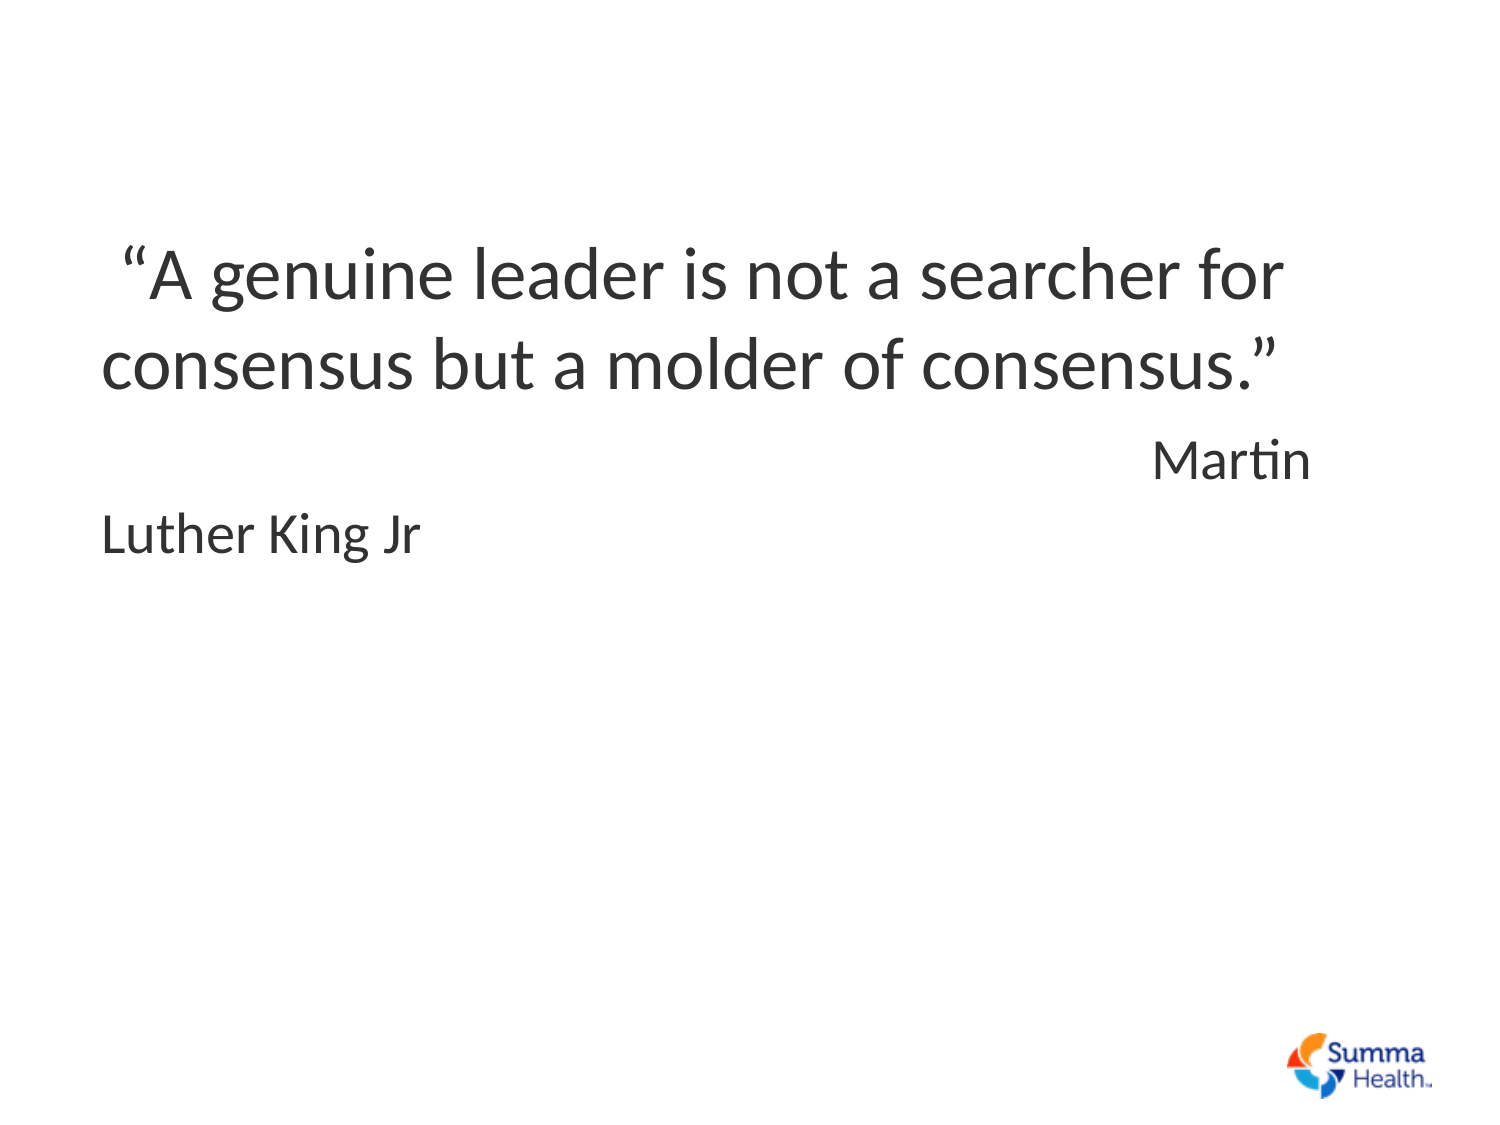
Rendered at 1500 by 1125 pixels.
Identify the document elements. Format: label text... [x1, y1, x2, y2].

list “A genuine leader is not a searcher for consensus but a molder of consensus.” Martin Luther King Jr [101, 224, 1346, 975]
picture [1287, 1033, 1432, 1099]
